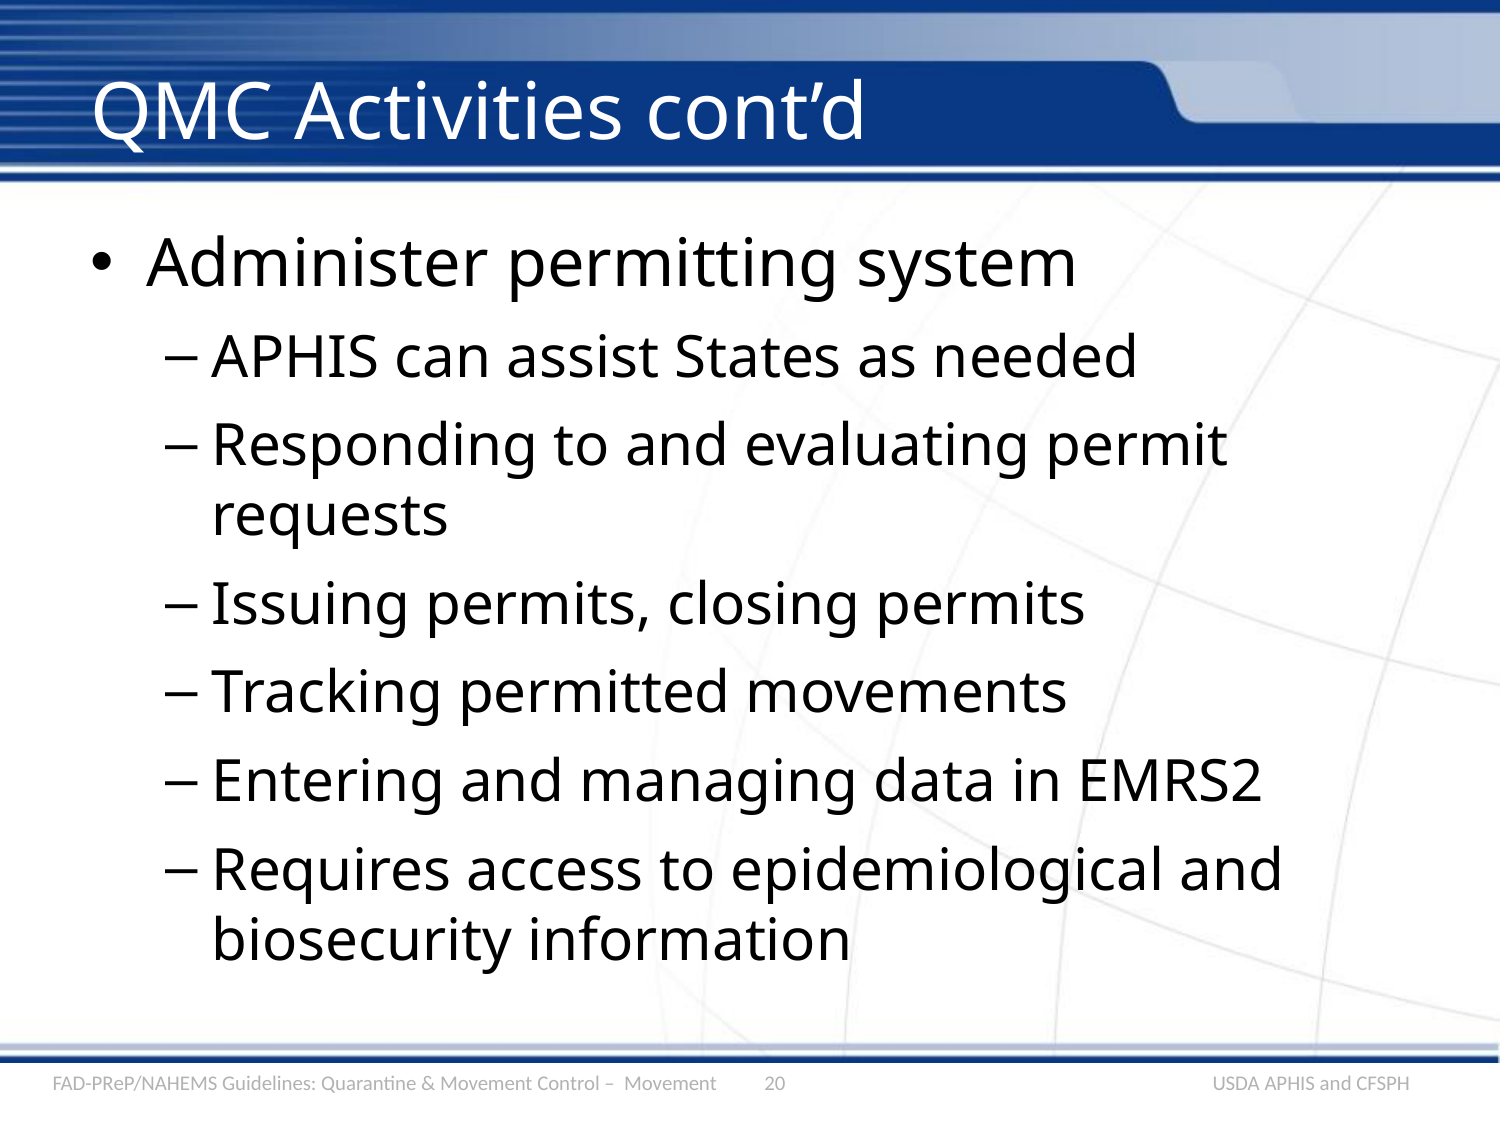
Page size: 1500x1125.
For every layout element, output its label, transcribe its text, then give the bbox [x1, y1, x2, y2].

slide_number USDA APHIS and CFSPH [1074, 1042, 1425, 1103]
slide_number 20 [788, 1042, 950, 1103]
picture [0, 0, 1500, 1063]
list Administer permitting system APHIS can assist States as needed Responding to and evaluating permit requests Issuing permits, closing permits Tracking permitted movements Entering and managing data in EMRS2 Requires access to epidemiological and biosecurity information [75, 212, 1425, 1025]
footer FAD-PReP/NAHEMS Guidelines: Quarantine & Movement Control – Movement [37, 1042, 788, 1103]
title QMC Activities cont’d [75, 24, 1425, 163]
